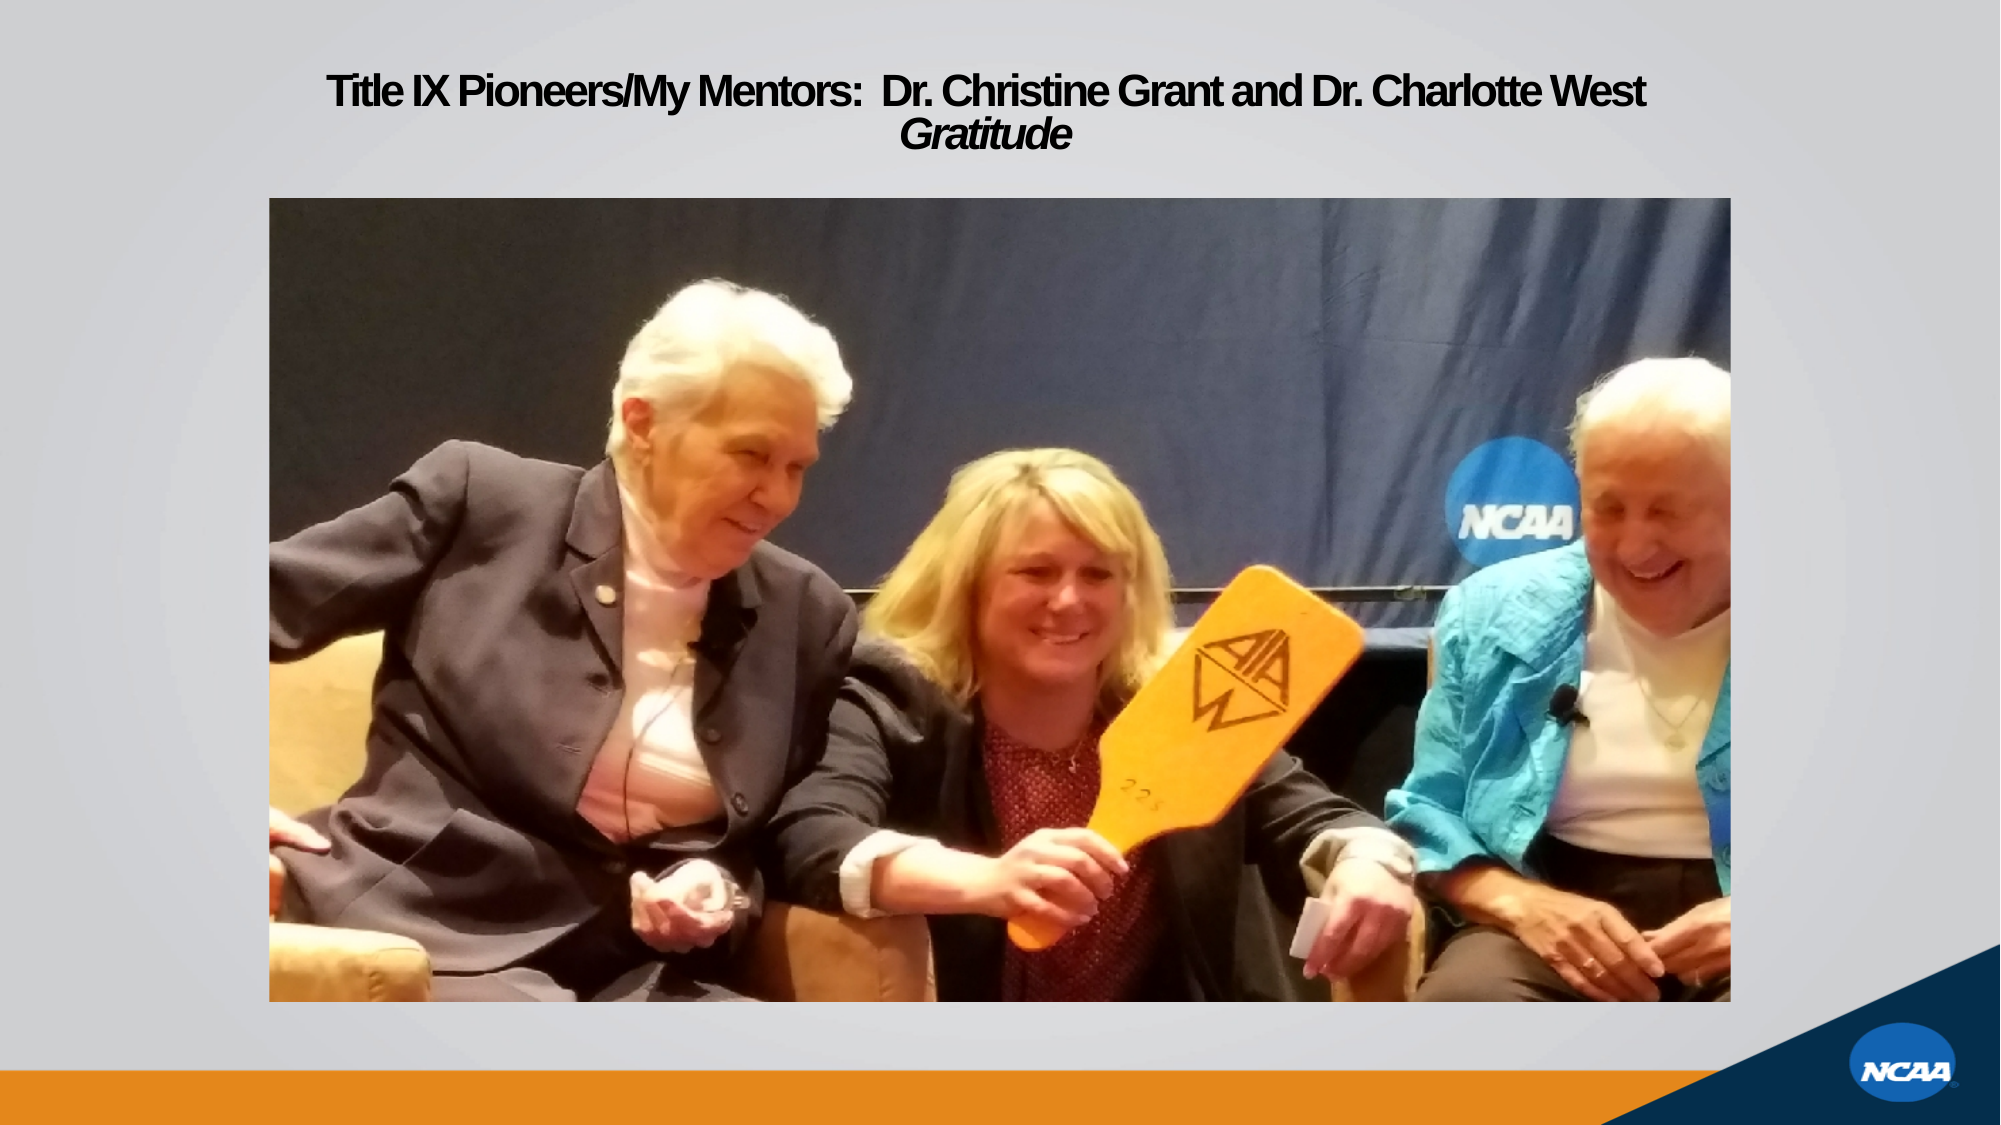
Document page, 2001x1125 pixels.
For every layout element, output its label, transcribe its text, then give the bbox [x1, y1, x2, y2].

picture [0, 0, 2001, 1125]
title Title IX Pioneers/My Mentors: Dr. Christine Grant and Dr. Charlotte West Gratitude [24, 39, 1948, 167]
